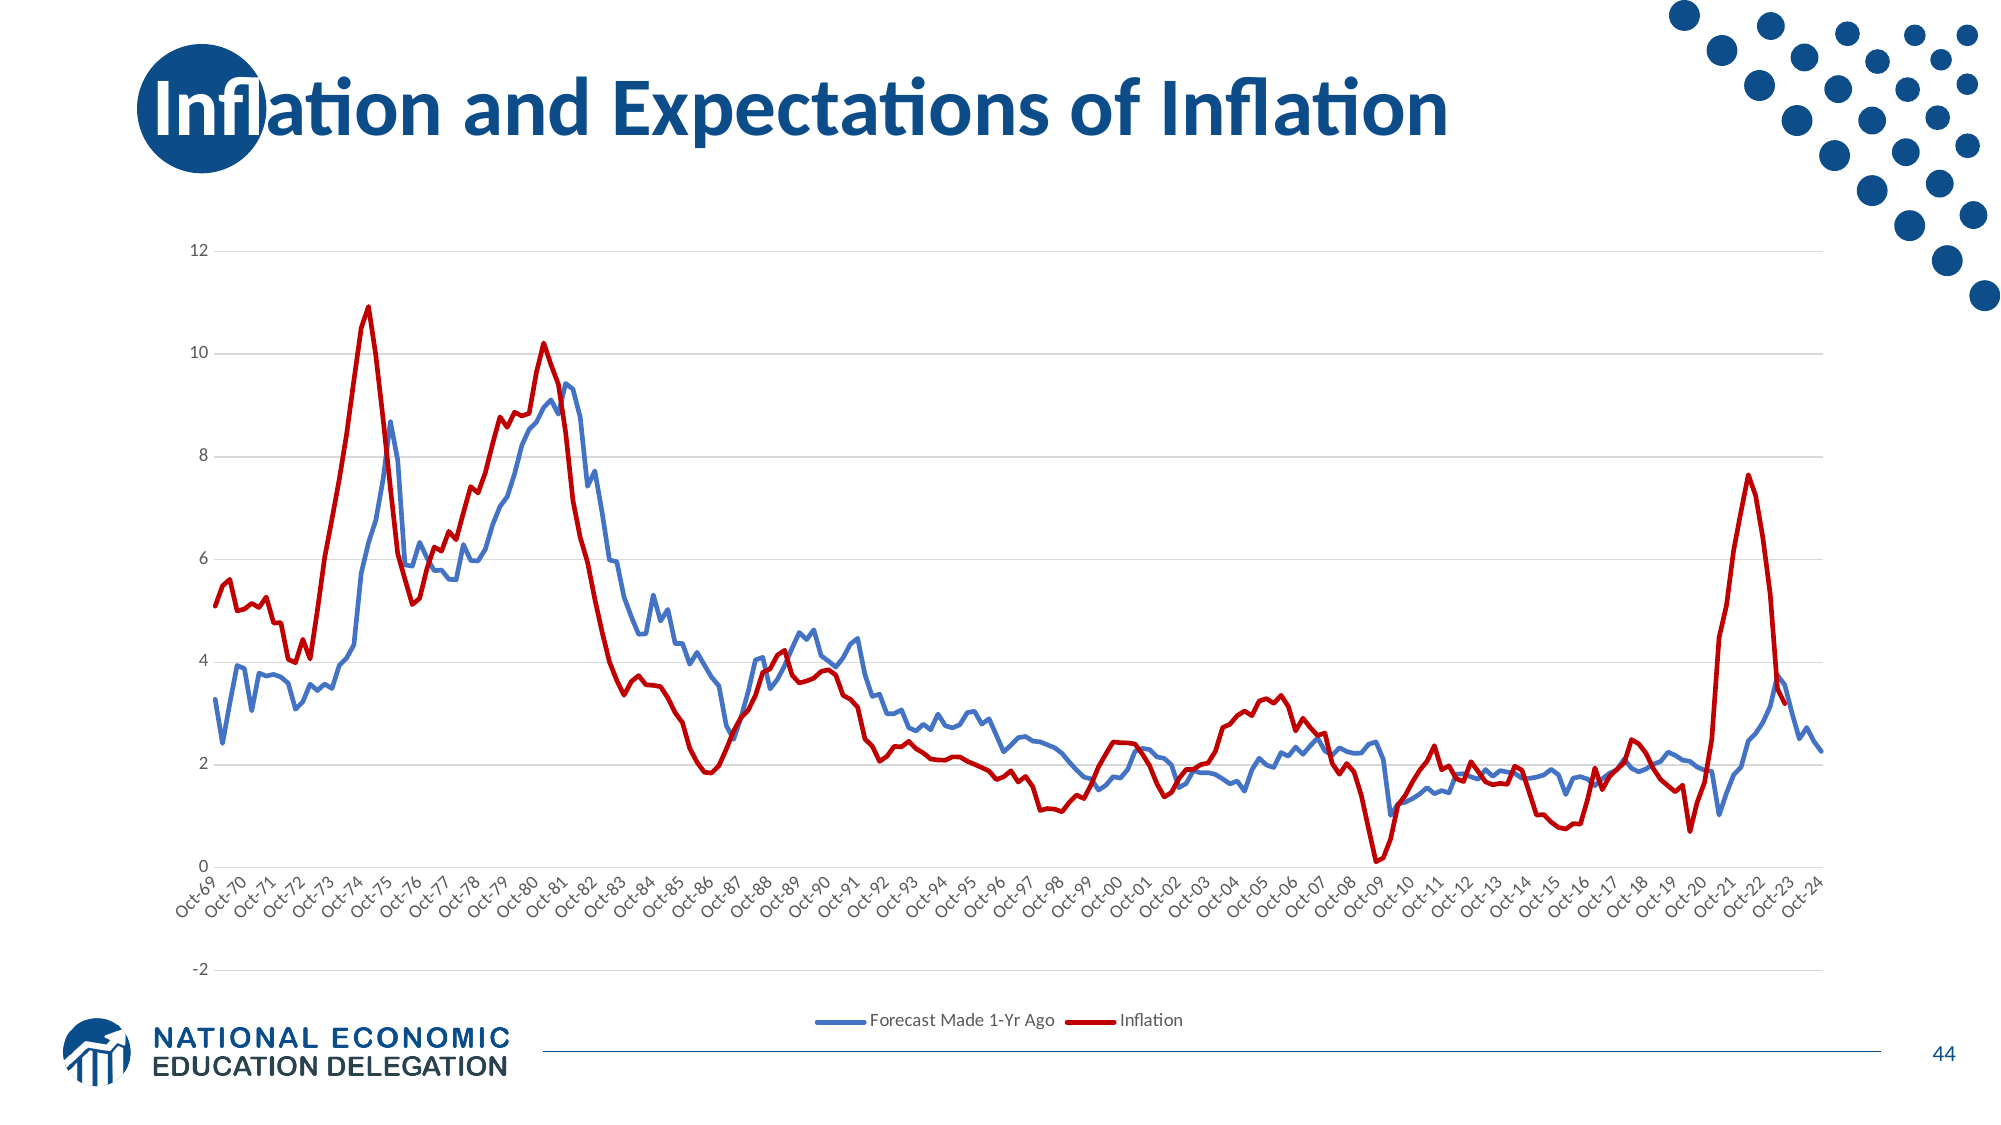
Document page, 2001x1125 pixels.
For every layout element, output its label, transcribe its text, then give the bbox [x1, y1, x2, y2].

slide_number 44 [1521, 1022, 1972, 1082]
chart [137, 225, 1863, 1038]
title Inflation and Expectations of Inflation [137, 0, 1863, 218]
picture [55, 1013, 520, 1091]
